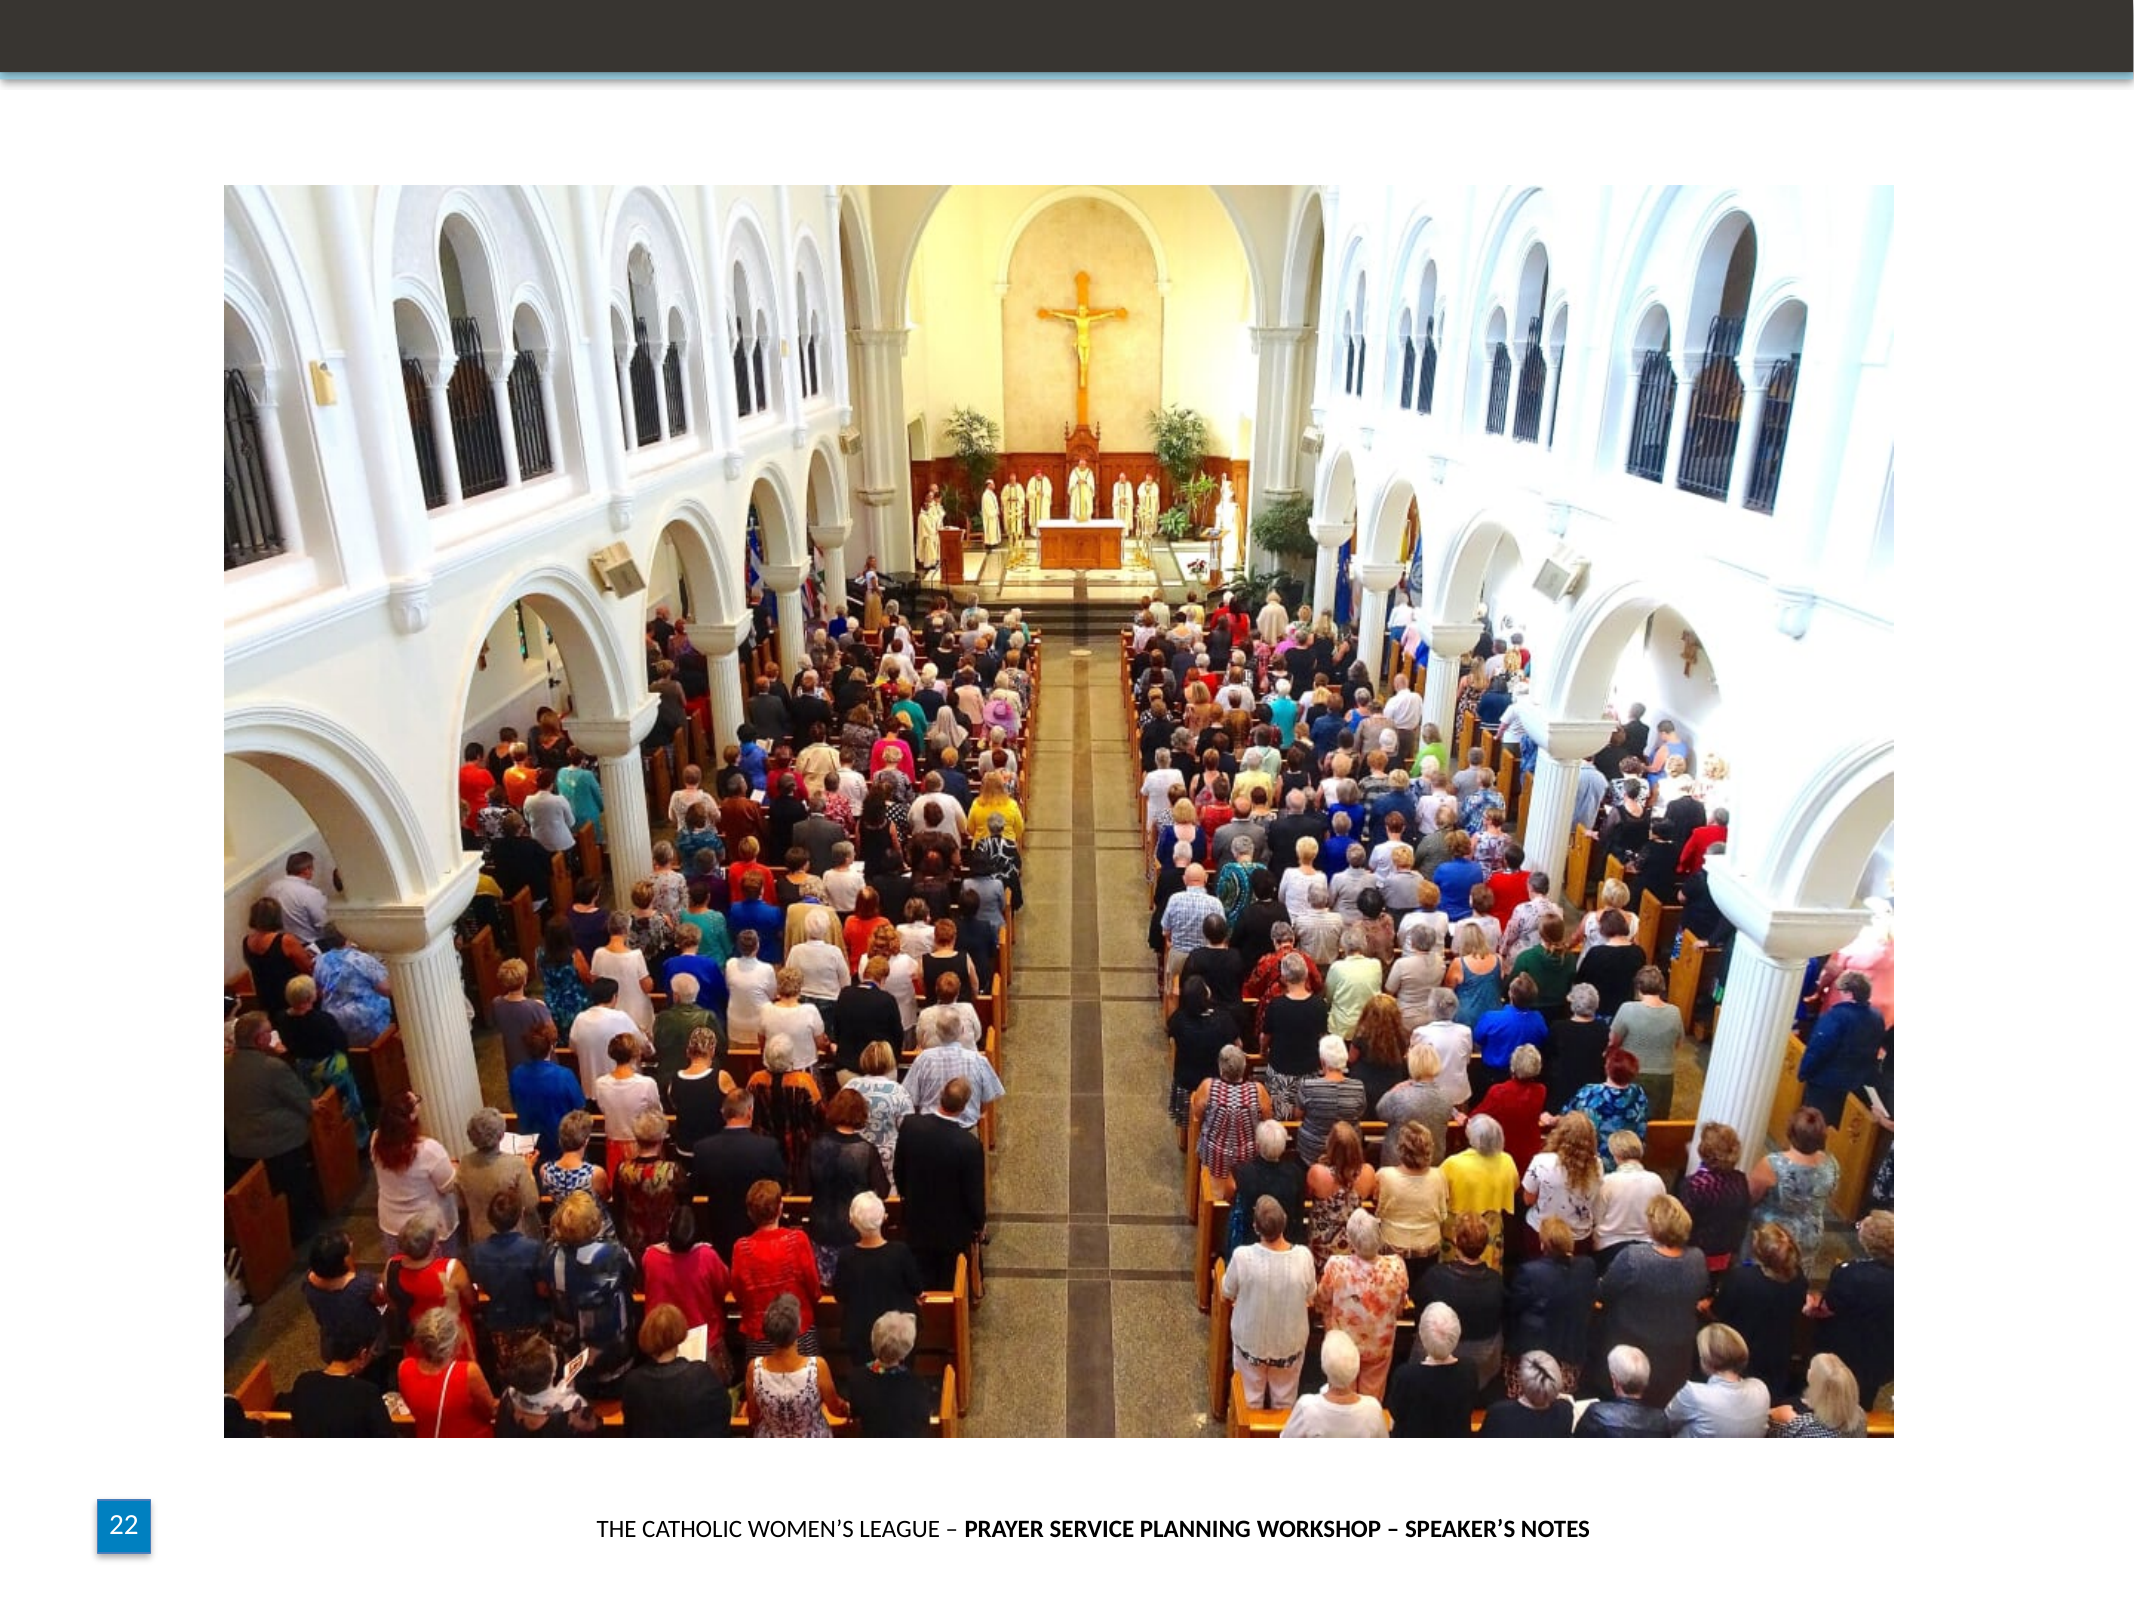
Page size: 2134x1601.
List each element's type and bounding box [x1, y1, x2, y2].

picture [224, 185, 1894, 1439]
